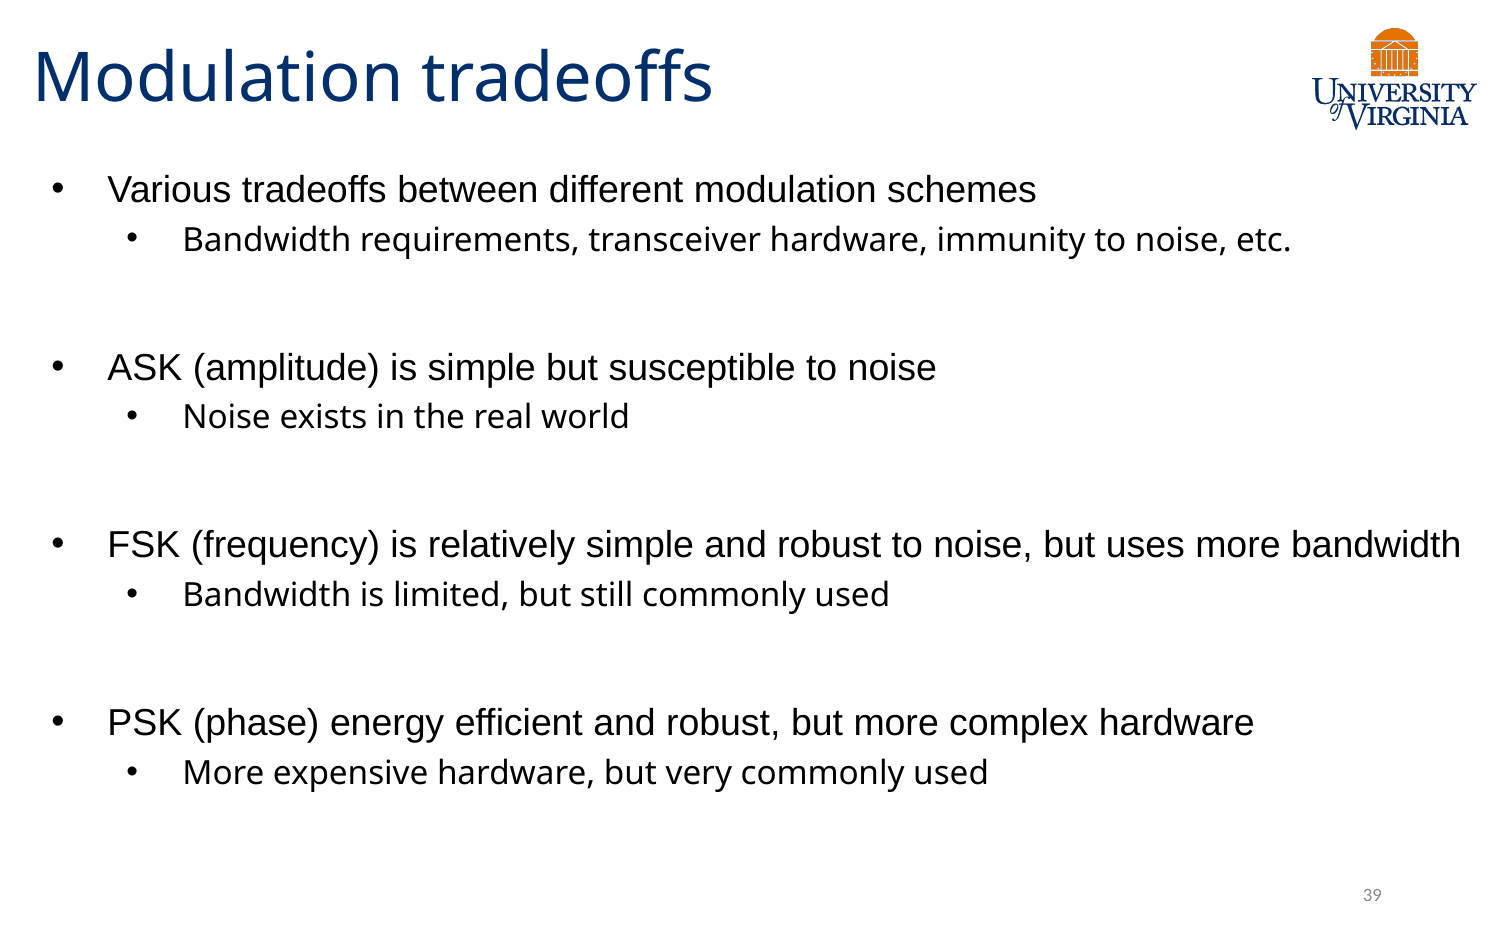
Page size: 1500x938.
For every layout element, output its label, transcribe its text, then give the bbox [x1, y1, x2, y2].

list Various tradeoffs between different modulation schemes Bandwidth requirements, transceiver hardware, immunity to noise, etc. ASK (amplitude) is simple but susceptible to noise Noise exists in the real world FSK (frequency) is relatively simple and robust to noise, but uses more bandwidth Bandwidth is limited, but still commonly used PSK (phase) energy efficient and robust, but more complex hardware More expensive hardware, but very commonly used [17, 157, 1483, 845]
picture [1312, 28, 1477, 130]
title Modulation tradeoffs [17, 14, 1297, 145]
slide_number 39 [1059, 868, 1397, 919]
